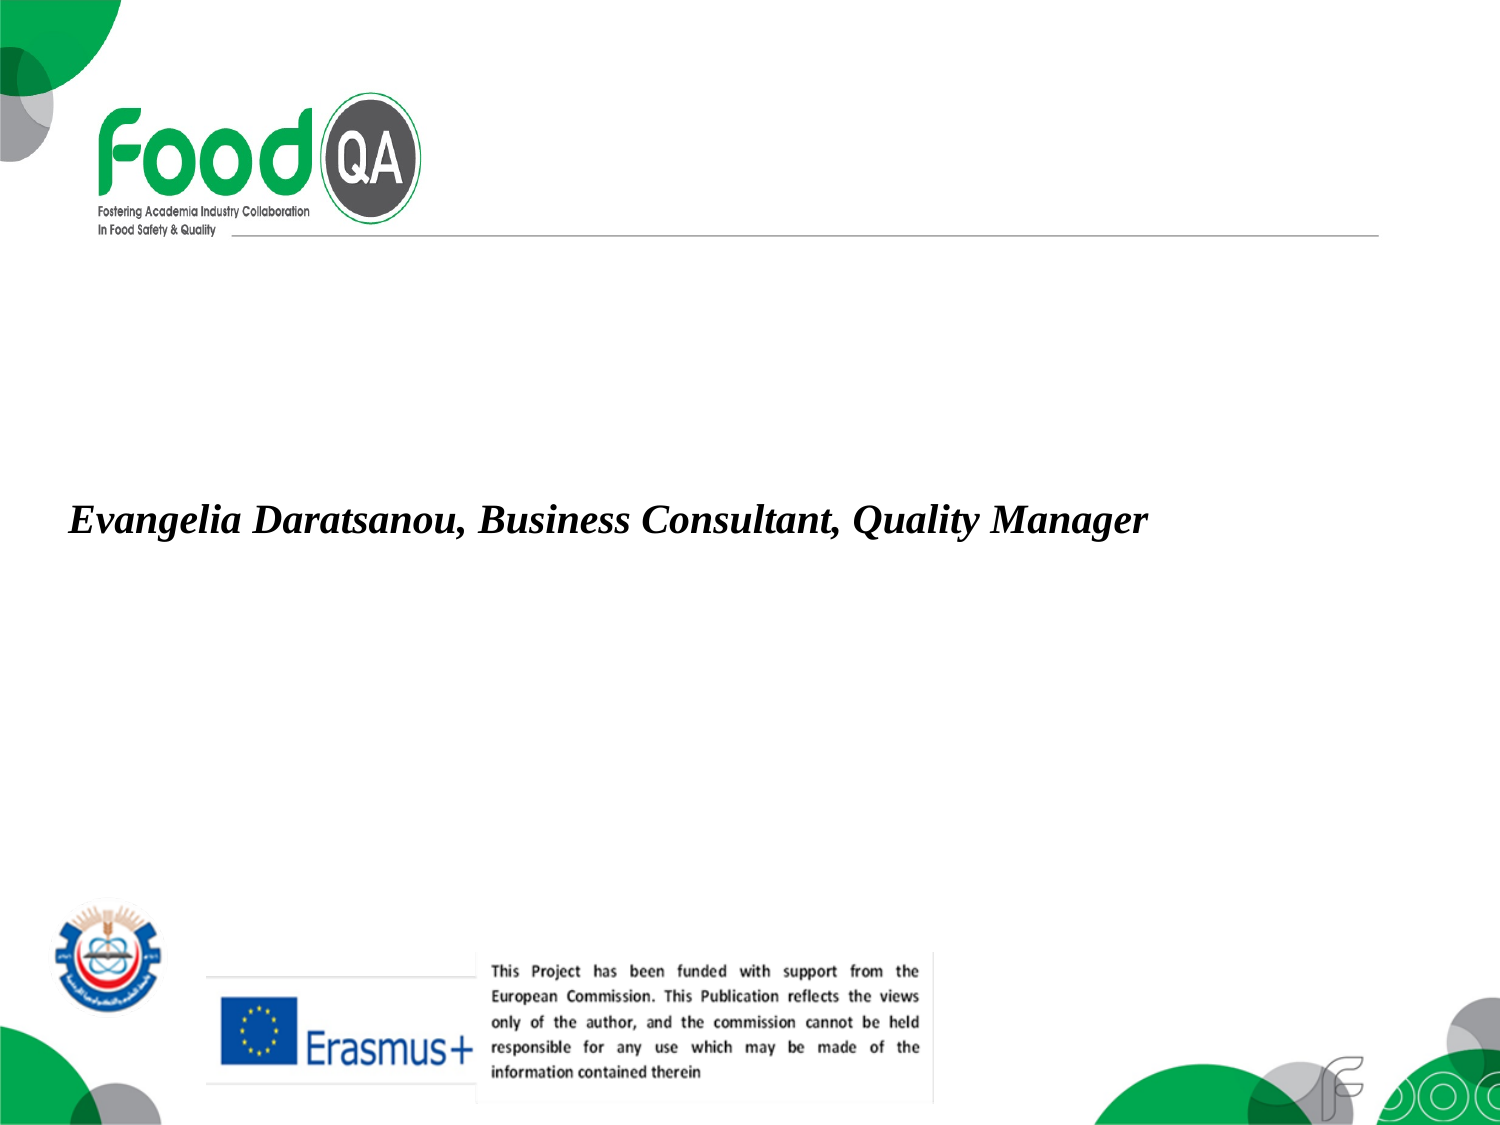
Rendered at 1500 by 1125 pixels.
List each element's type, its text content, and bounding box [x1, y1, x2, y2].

picture [0, 892, 1500, 1125]
picture [0, 0, 1500, 244]
list Evangelia Daratsanou, Business Consultant, Quality Manager [53, 302, 1404, 816]
